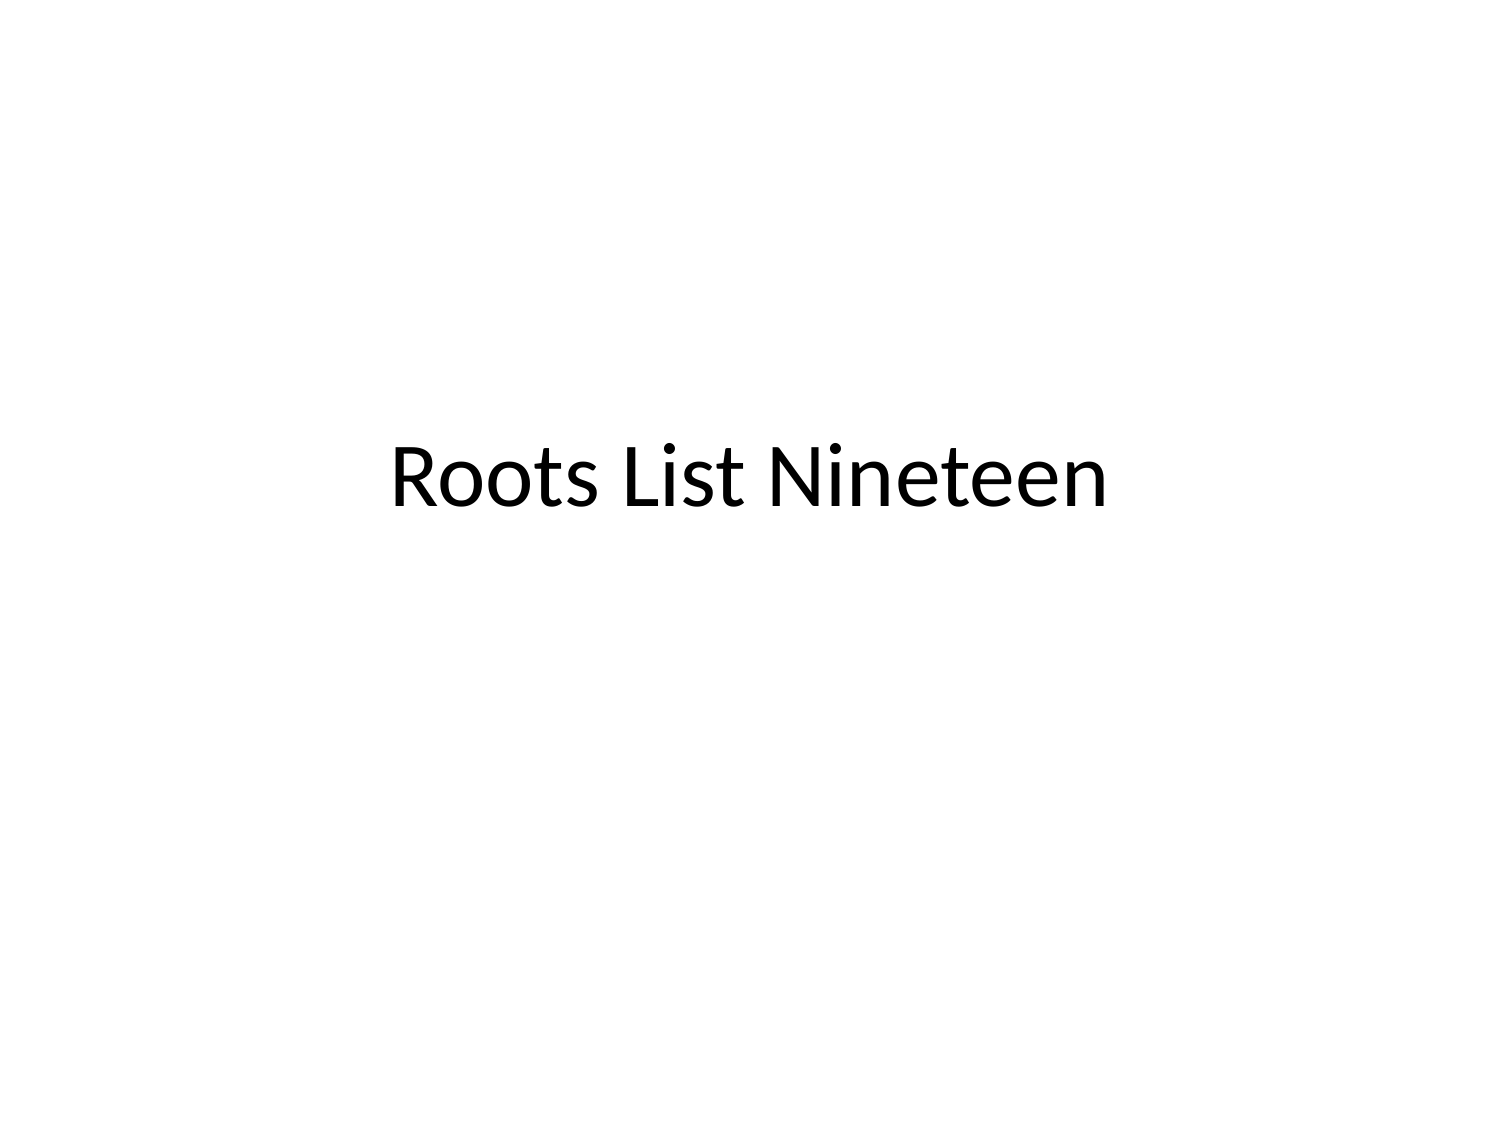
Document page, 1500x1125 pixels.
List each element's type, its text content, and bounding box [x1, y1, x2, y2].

title Roots List Nineteen [112, 349, 1388, 591]
